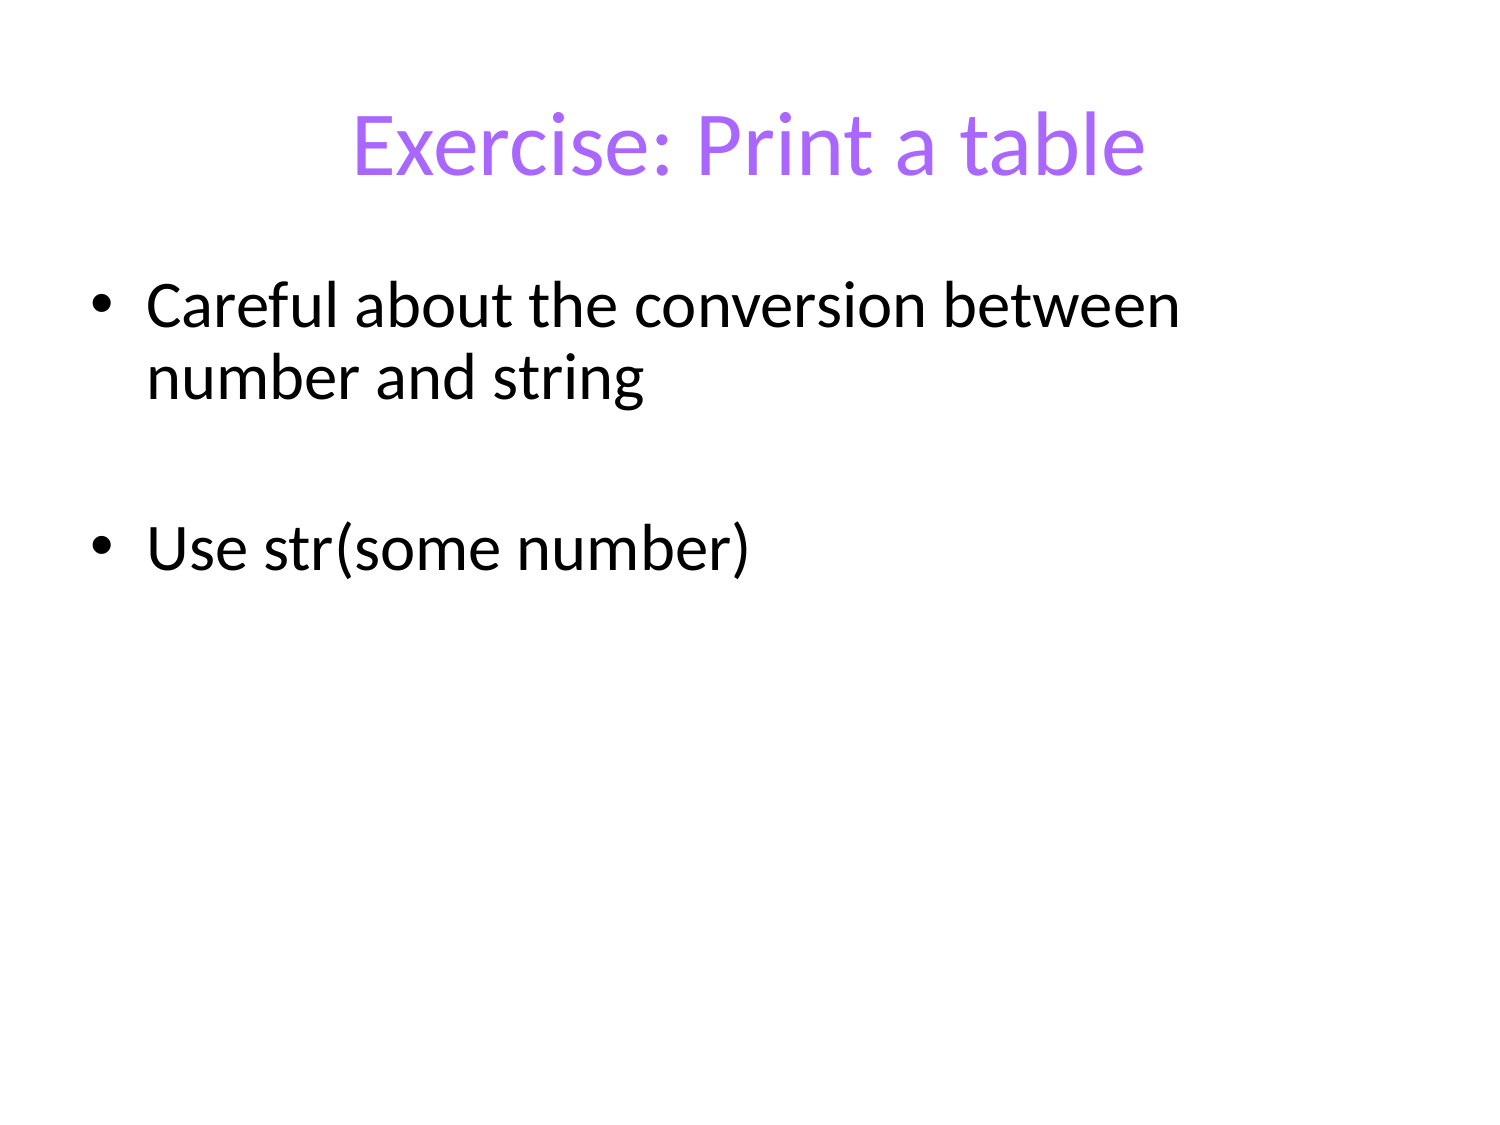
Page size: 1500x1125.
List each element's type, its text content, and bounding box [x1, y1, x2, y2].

title Exercise: Print a table [75, 45, 1425, 233]
list Careful about the conversion between number and string Use str(some number) [75, 262, 1425, 1005]
